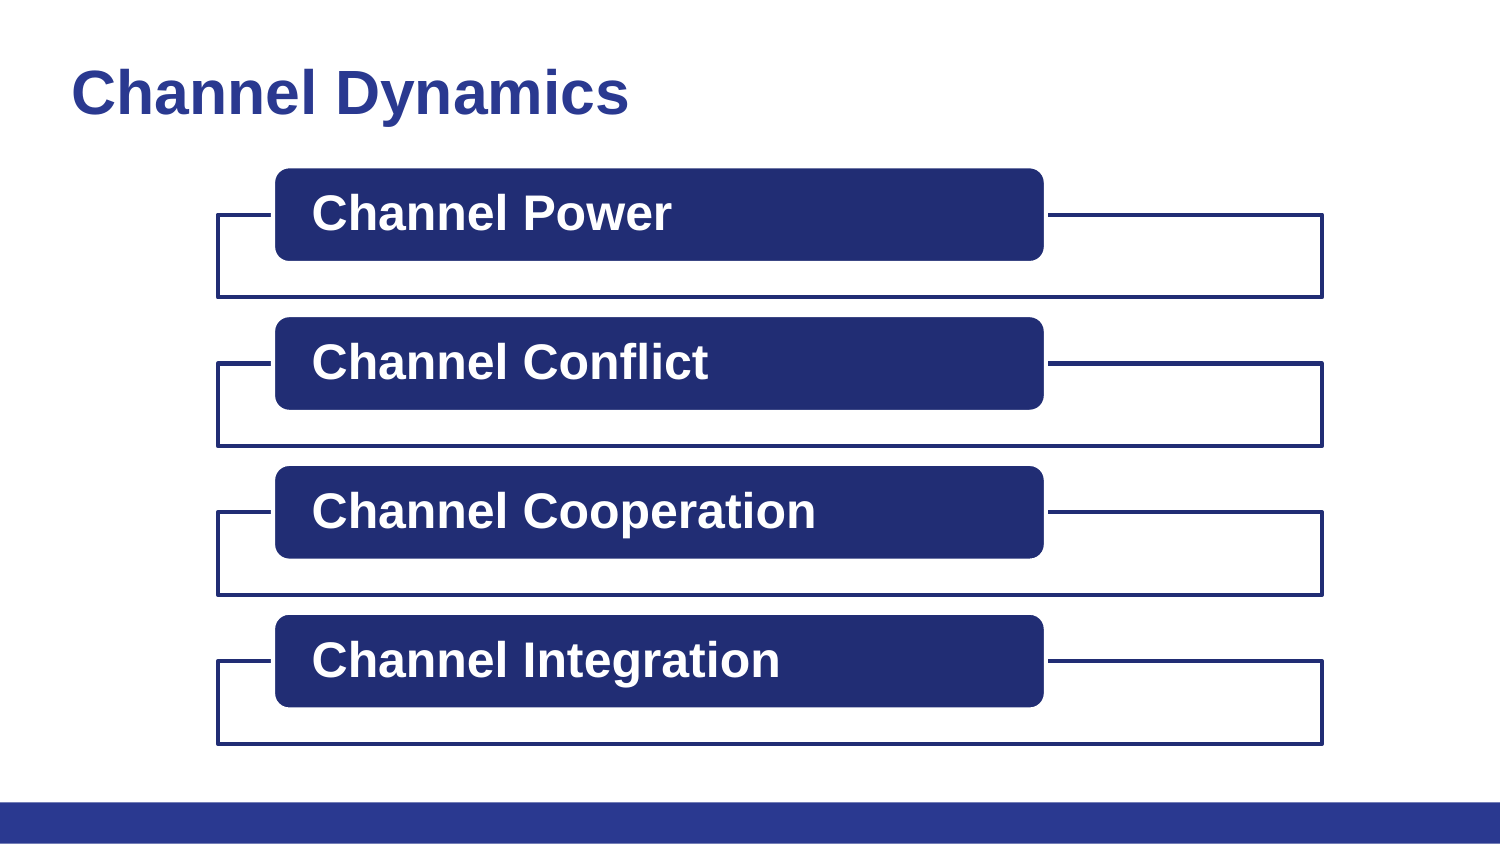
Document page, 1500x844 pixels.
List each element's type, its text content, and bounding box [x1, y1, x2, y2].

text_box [217, 156, 1323, 754]
title Channel Dynamics [56, 37, 1484, 144]
